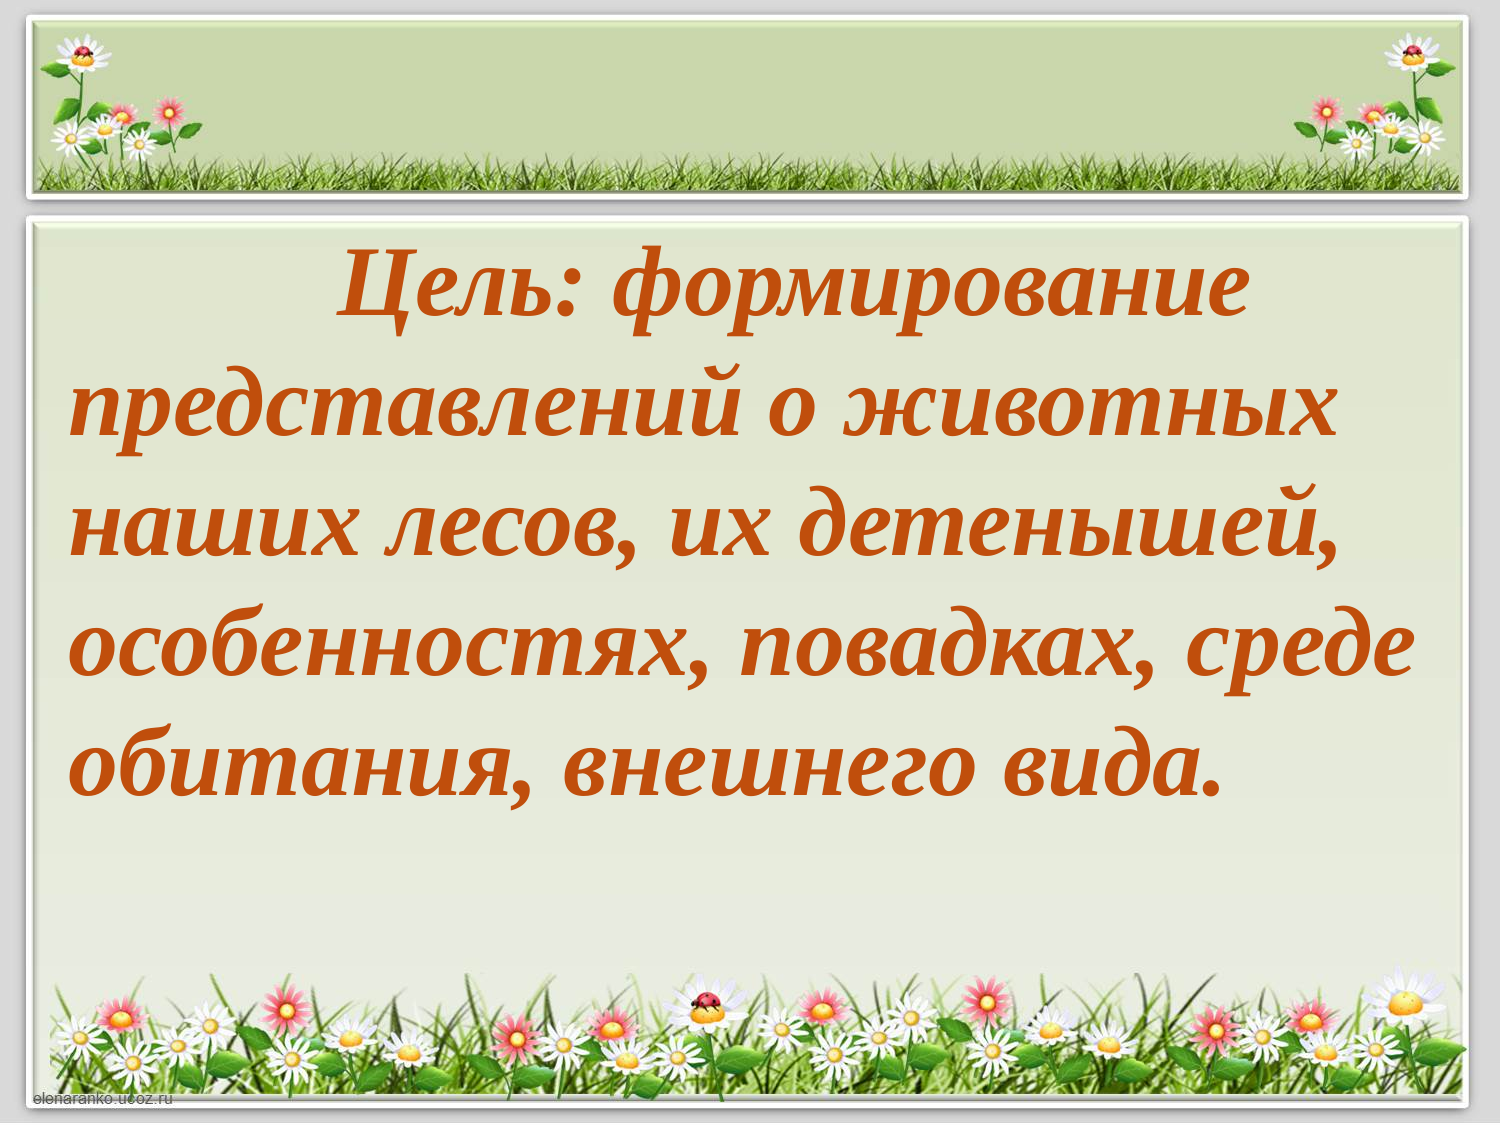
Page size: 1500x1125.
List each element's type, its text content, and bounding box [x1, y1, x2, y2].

list Цель: формирование представлений о животных наших лесов, их детенышей, особенностях, повадках, среде обитания, внешнего вида. [53, 208, 1436, 528]
picture [0, 0, 1500, 1125]
